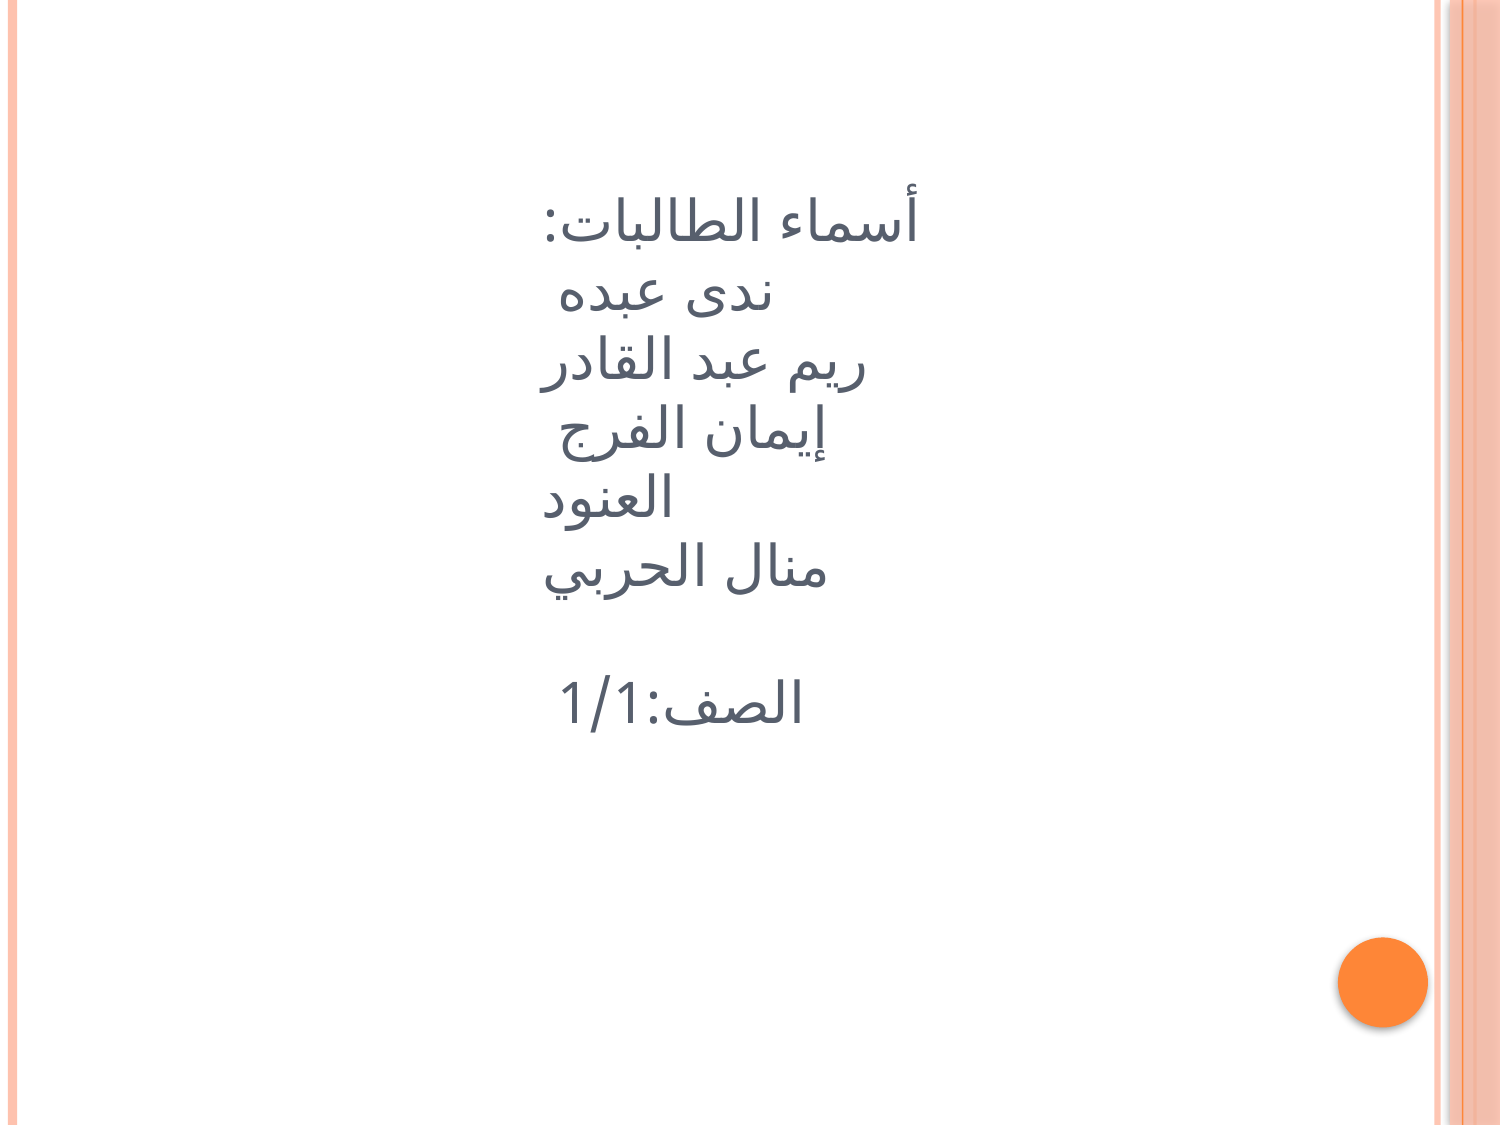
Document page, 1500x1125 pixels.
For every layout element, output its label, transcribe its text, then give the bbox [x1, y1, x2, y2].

title أسماء الطالبات: ندى عبده ريم عبد القادر إيمان الفرج العنود منال الحربي الصف:1/1 [527, 175, 1312, 881]
